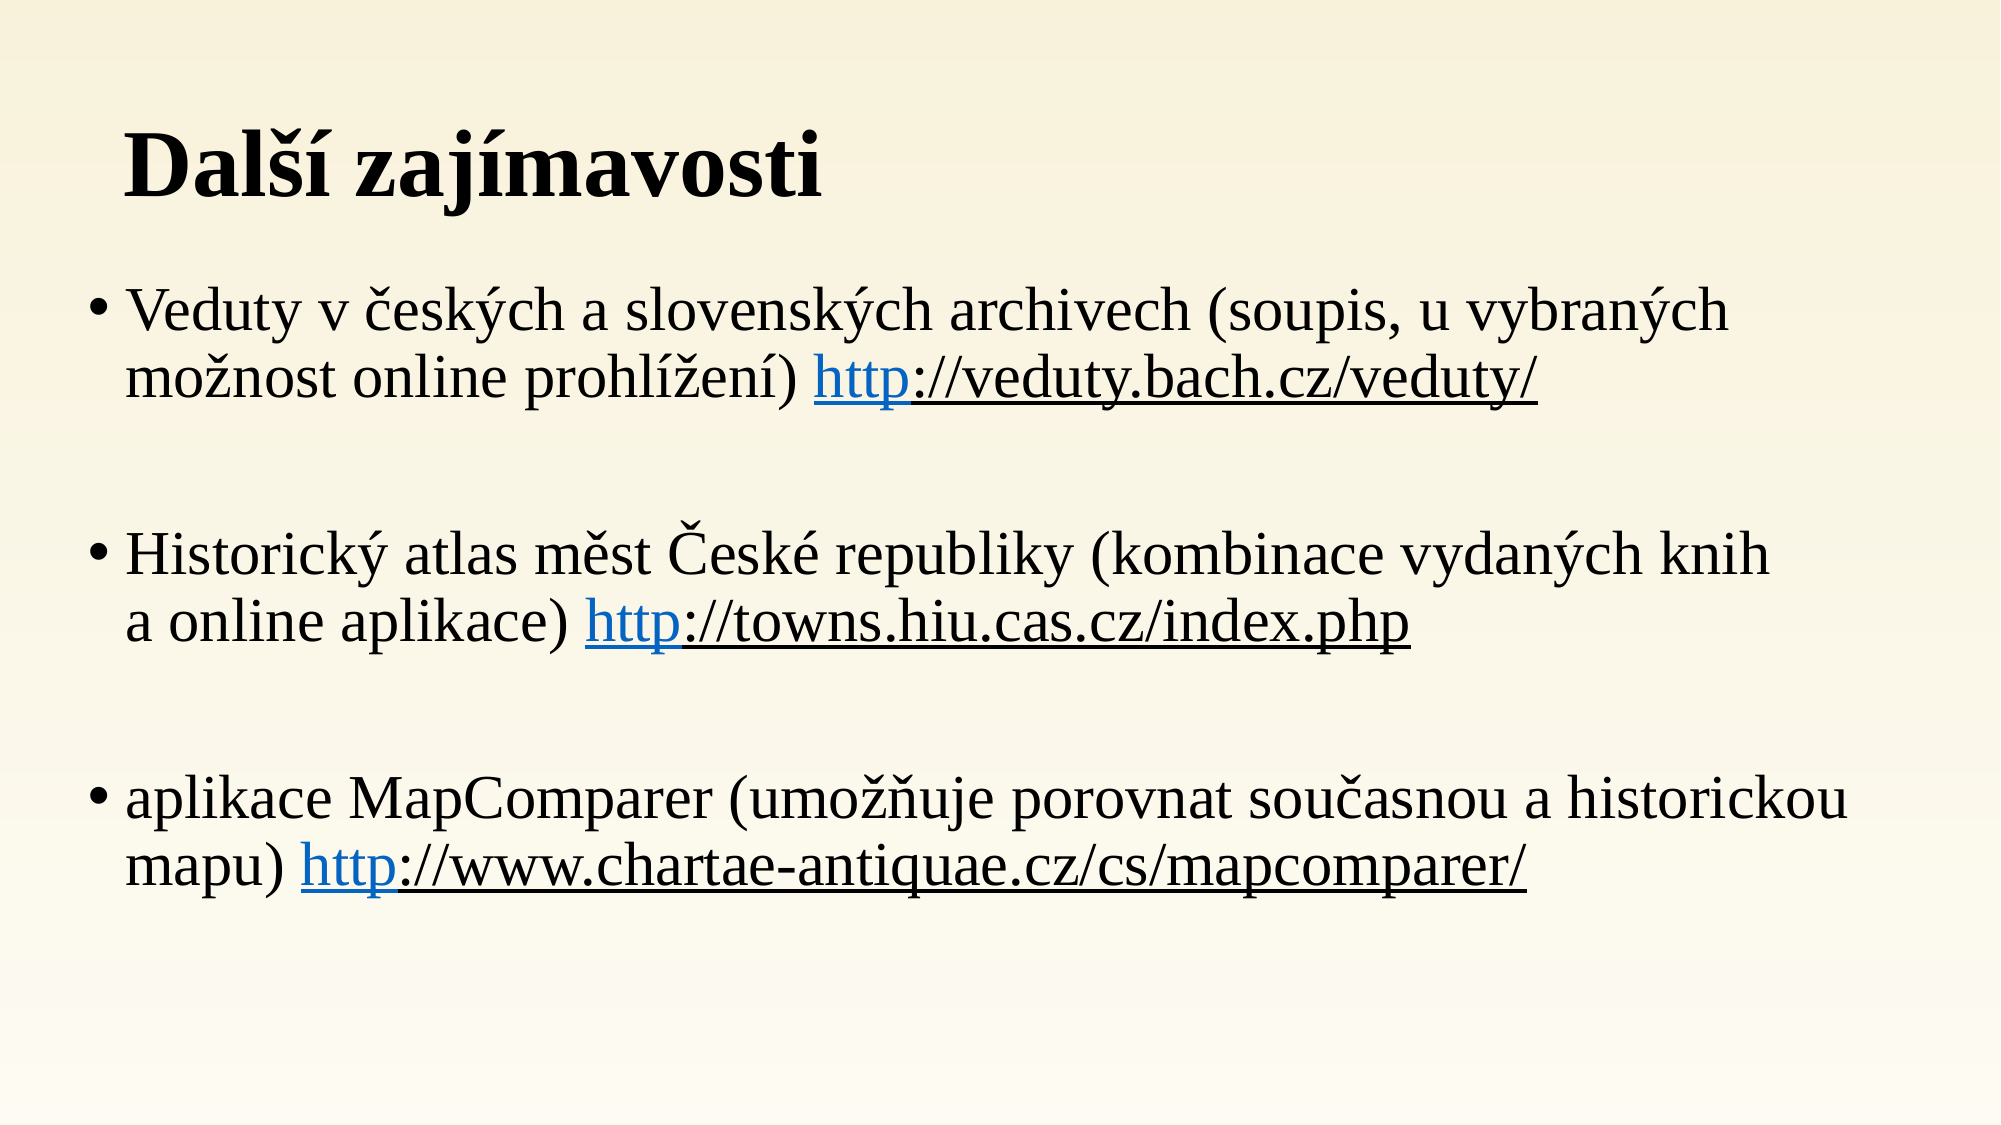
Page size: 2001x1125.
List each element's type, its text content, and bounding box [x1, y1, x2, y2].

title Další zajímavosti [108, 50, 1908, 268]
list Veduty v českých a slovenských archivech (soupis, u vybraných možnost online prohlížení) http://veduty.bach.cz/veduty/ Historický atlas měst České republiky (kombinace vydaných knih a online aplikace) http://towns.hiu.cas.cz/index.php aplikace MapComparer (umožňuje porovnat současnou a historickou mapu) http://www.chartae-antiquae.cz/cs/mapcomparer/ [72, 268, 1921, 999]
